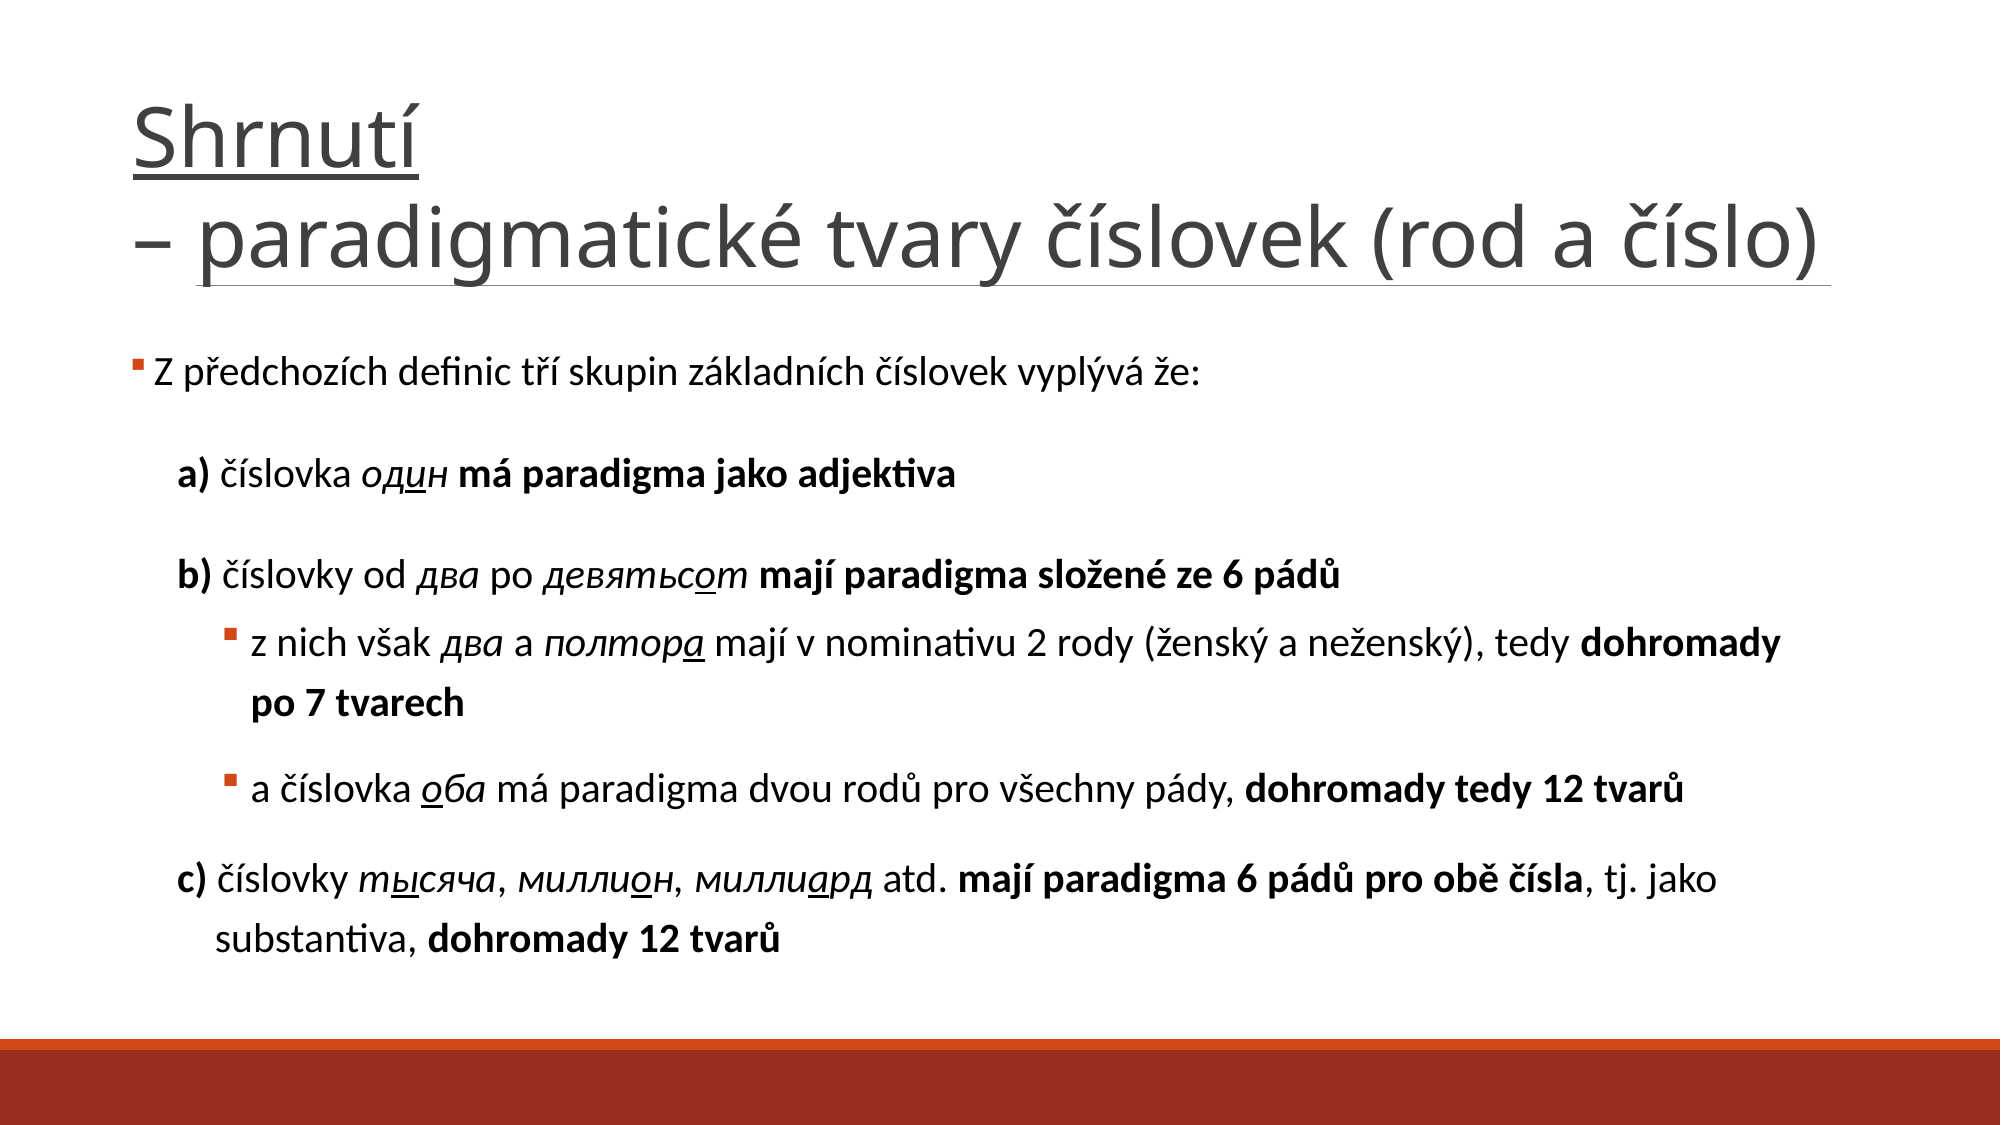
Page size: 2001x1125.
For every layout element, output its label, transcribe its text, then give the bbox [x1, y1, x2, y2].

list Z předchozích definic tří skupin základních číslovek vyplývá že: a) číslovka один má paradigma jako adjektiva b) číslovky od два po девятьсот mají paradigma složené ze 6 pádů z nich však два а полтора mají v nominativu 2 rody (ženský a neženský), tedy dohromady po 7 tvarech a číslovka оба má paradigma dvou rodů pro všechny pády, dohromady tedy 12 tvarů c) číslovky тысяча, миллион, миллиард atd. mají paradigma 6 pádů pro obě čísla, tj. jako substantiva, dohromady 12 tvarů [129, 311, 1871, 972]
title Shrnutí – paradigmatické tvary číslovek (rod a číslo) [117, 53, 1883, 292]
